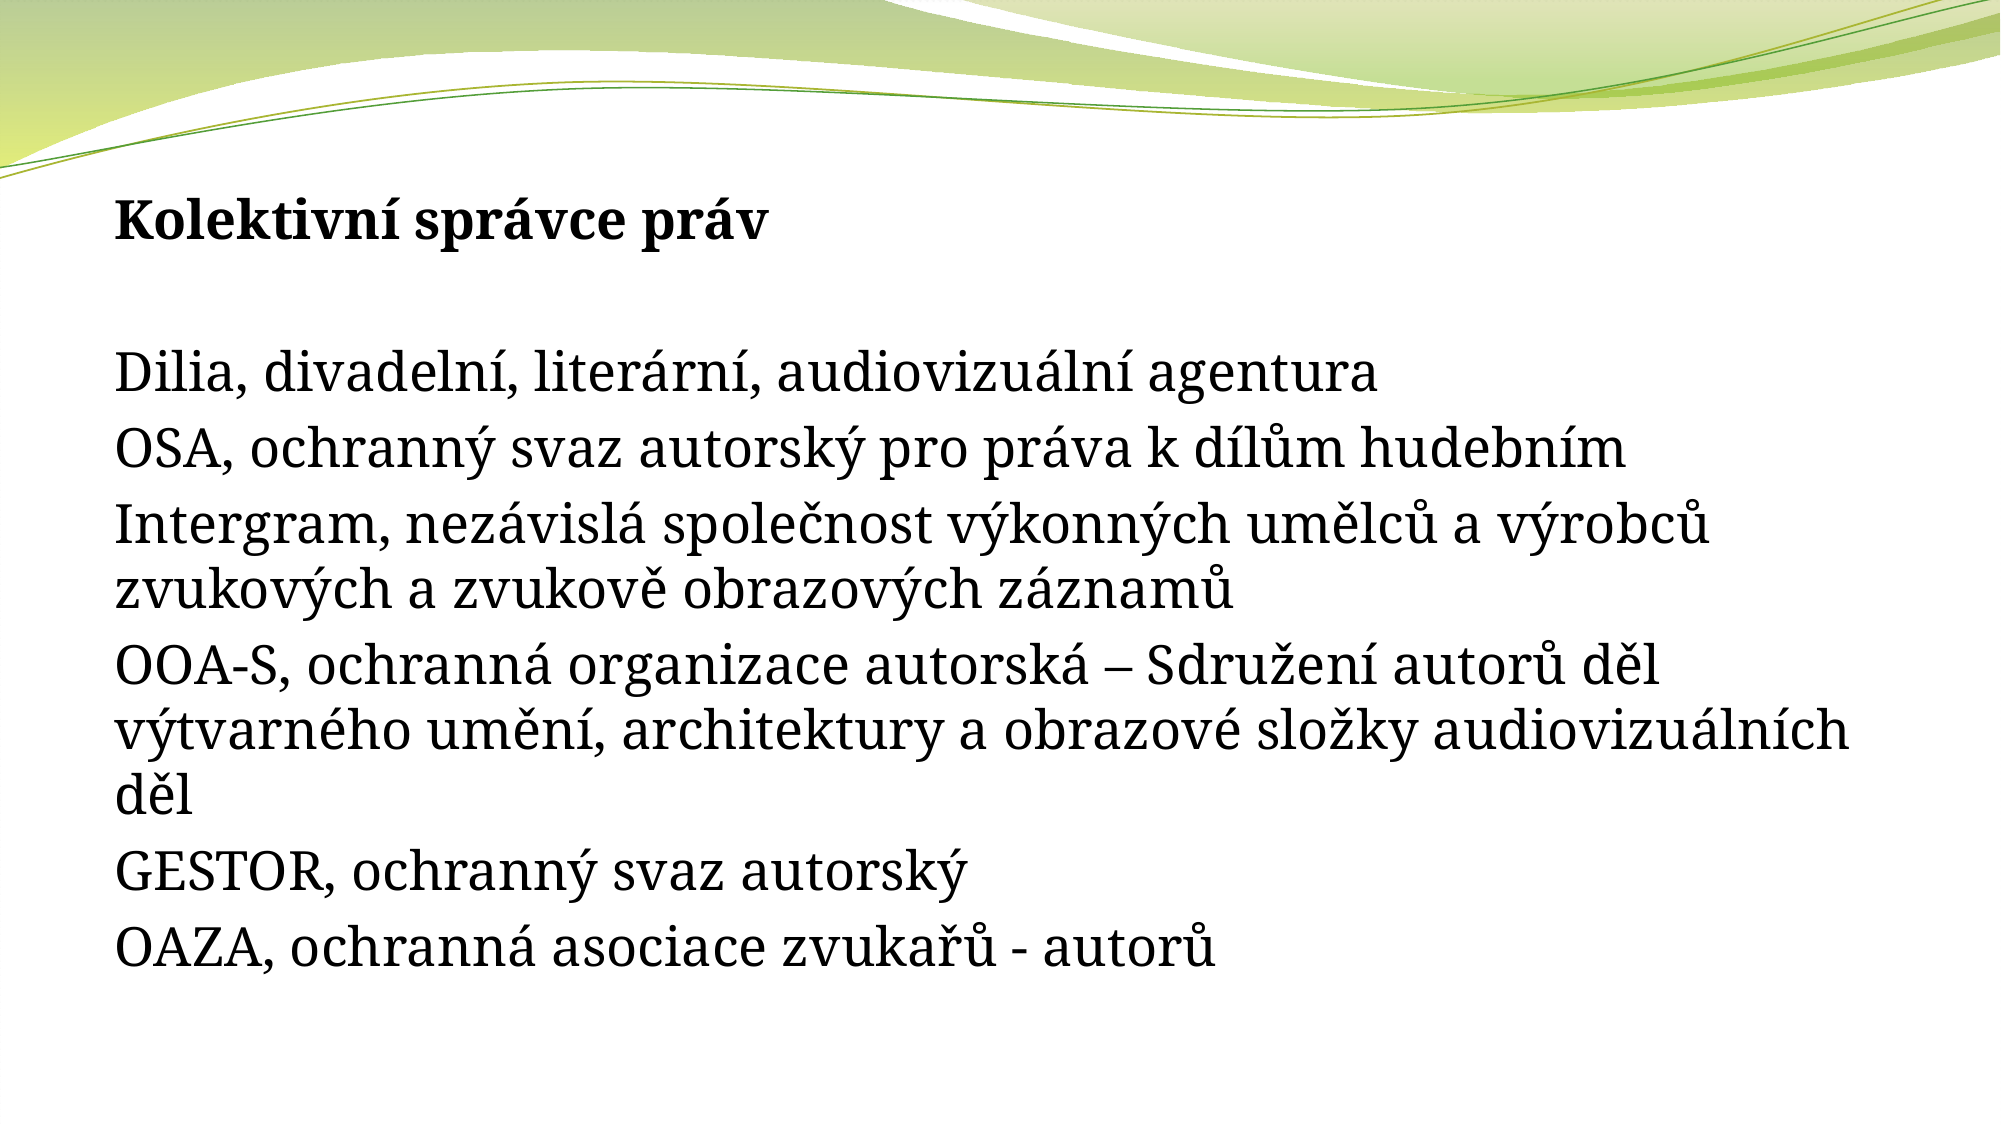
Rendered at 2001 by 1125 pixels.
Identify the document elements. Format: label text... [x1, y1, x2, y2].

list Kolektivní správce práv Dilia, divadelní, literární, audiovizuální agentura OSA, ochranný svaz autorský pro práva k dílům hudebním Intergram, nezávislá společnost výkonných umělců a výrobců zvukových a zvukově obrazových záznamů OOA-S, ochranná organizace autorská – Sdružení autorů děl výtvarného umění, architektury a obrazové složky audiovizuálních děl GESTOR, ochranný svaz autorský OAZA, ochranná asociace zvukařů - autorů [99, 178, 1900, 1038]
